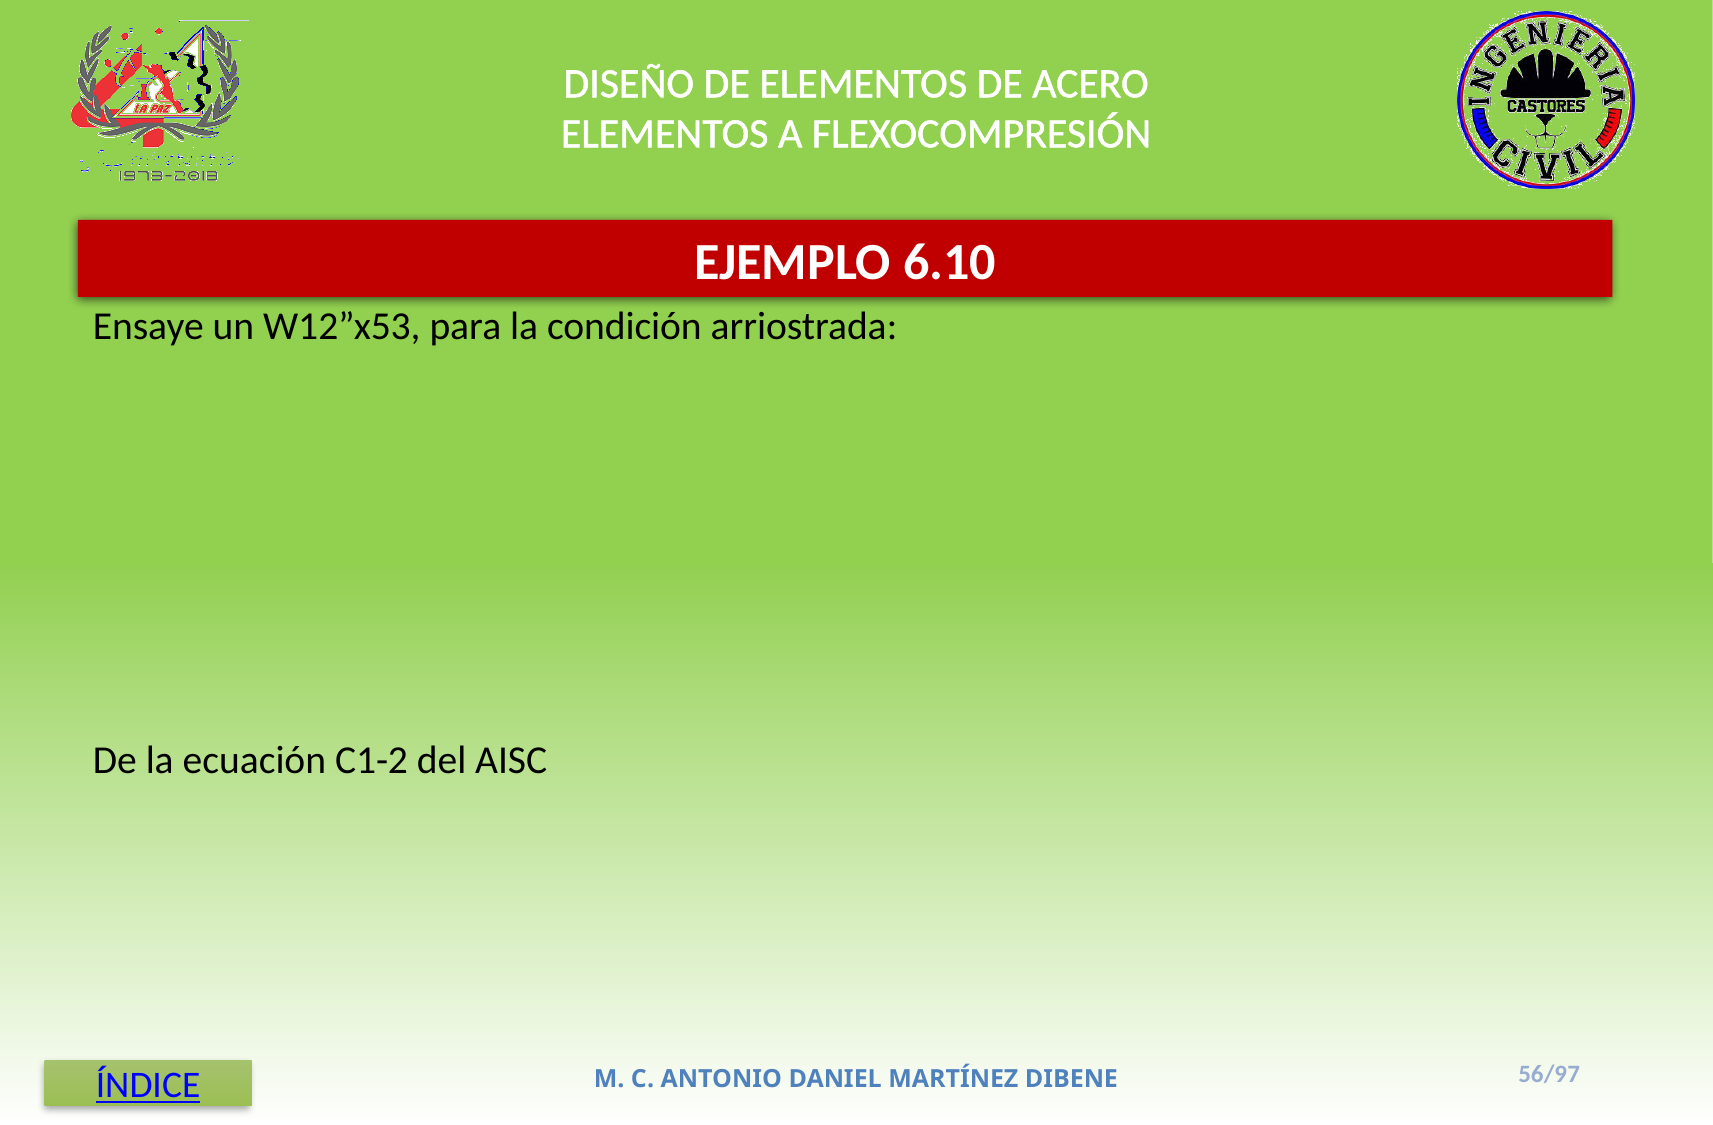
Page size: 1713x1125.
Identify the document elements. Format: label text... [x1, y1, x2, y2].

picture [64, 11, 256, 189]
text_box DISEÑO DE ELEMENTOS DE ACERO ELEMENTOS A FLEXOCOMPRESIÓN [283, 48, 1430, 213]
picture [1457, 11, 1635, 189]
text_box EJEMPLO 6.10 [77, 219, 1613, 297]
text_box M. C. ANTONIO DANIEL MARTÍNEZ DIBENE [0, 1048, 1713, 1106]
text_box ÍNDICE [44, 1060, 252, 1106]
slide_number 56/97 [1209, 1042, 1595, 1103]
